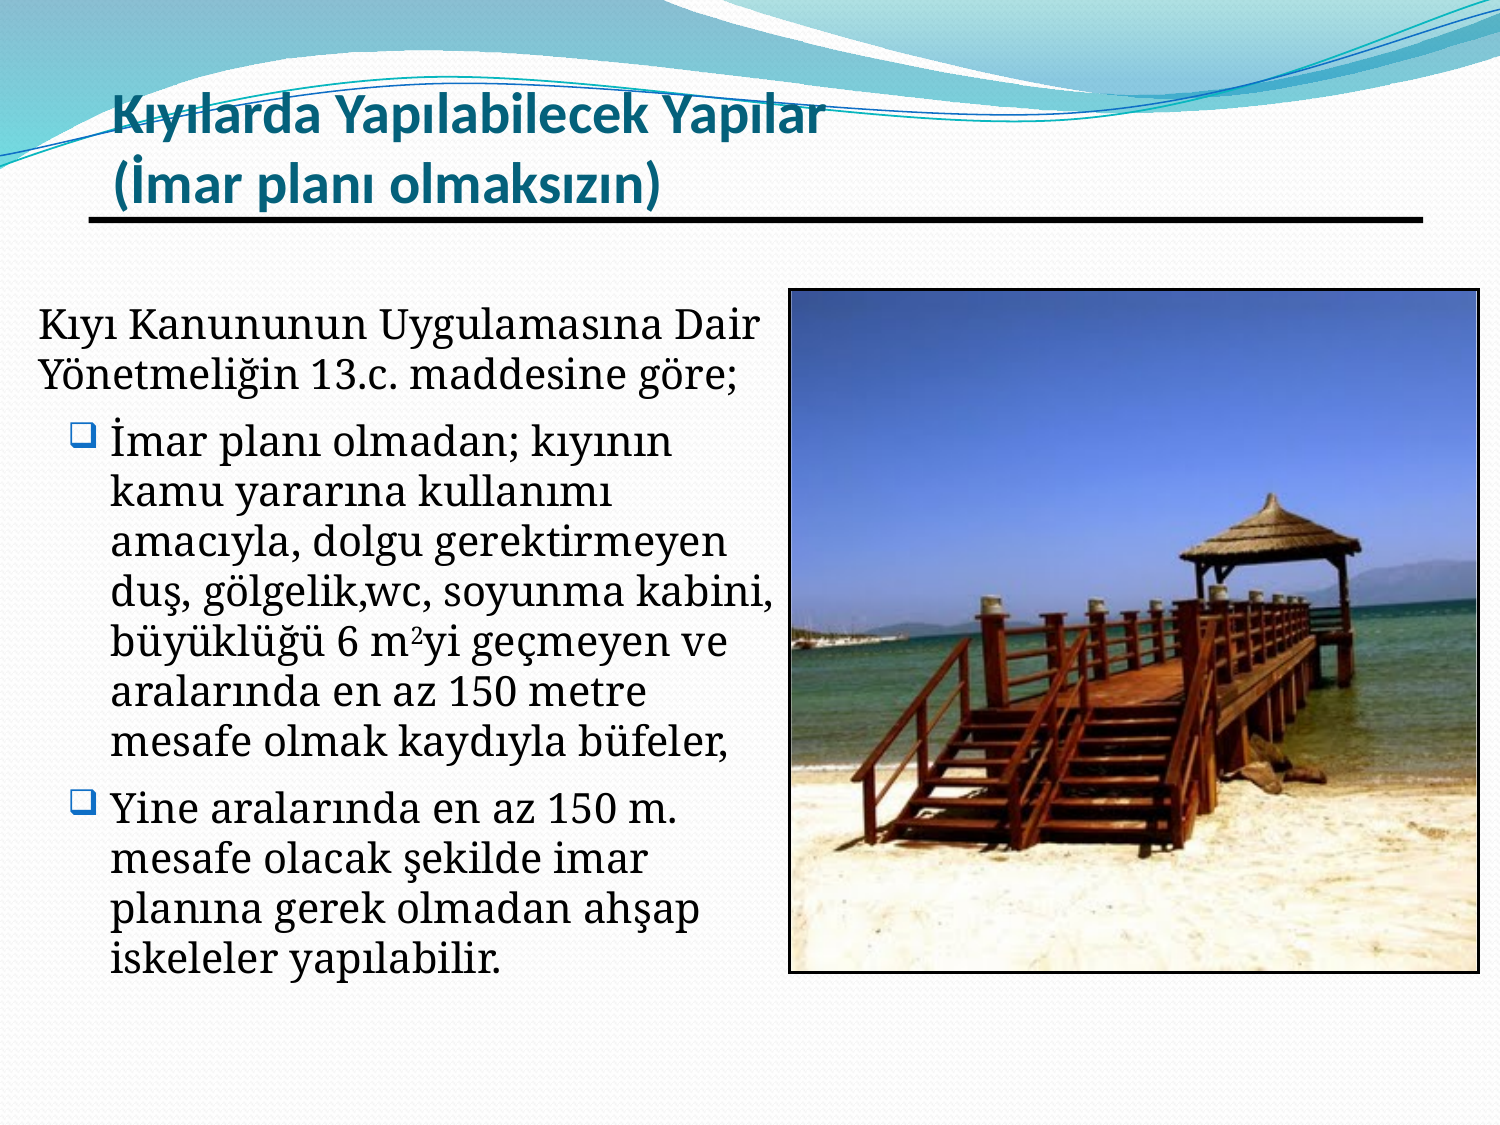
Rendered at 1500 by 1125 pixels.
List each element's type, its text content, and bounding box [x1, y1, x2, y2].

title Kıyılarda Yapılabilecek Yapılar (İmar planı olmaksızın) [112, 42, 1388, 216]
list Kıyı Kanununun Uygulamasına Dair Yönetmeliğin 13.c. maddesine göre; İmar planı olmadan; kıyının kamu yararına kullanımı amacıyla, dolgu gerektirmeyen duş, gölgelik,wc, soyunma kabini, büyüklüğü 6 m2yi geçmeyen ve aralarında en az 150 metre mesafe olmak kaydıyla büfeler, Yine aralarında en az 150 m. mesafe olacak şekilde imar planına gerek olmadan ahşap iskeleler yapılabilir. [23, 290, 804, 1071]
picture [791, 290, 1477, 971]
